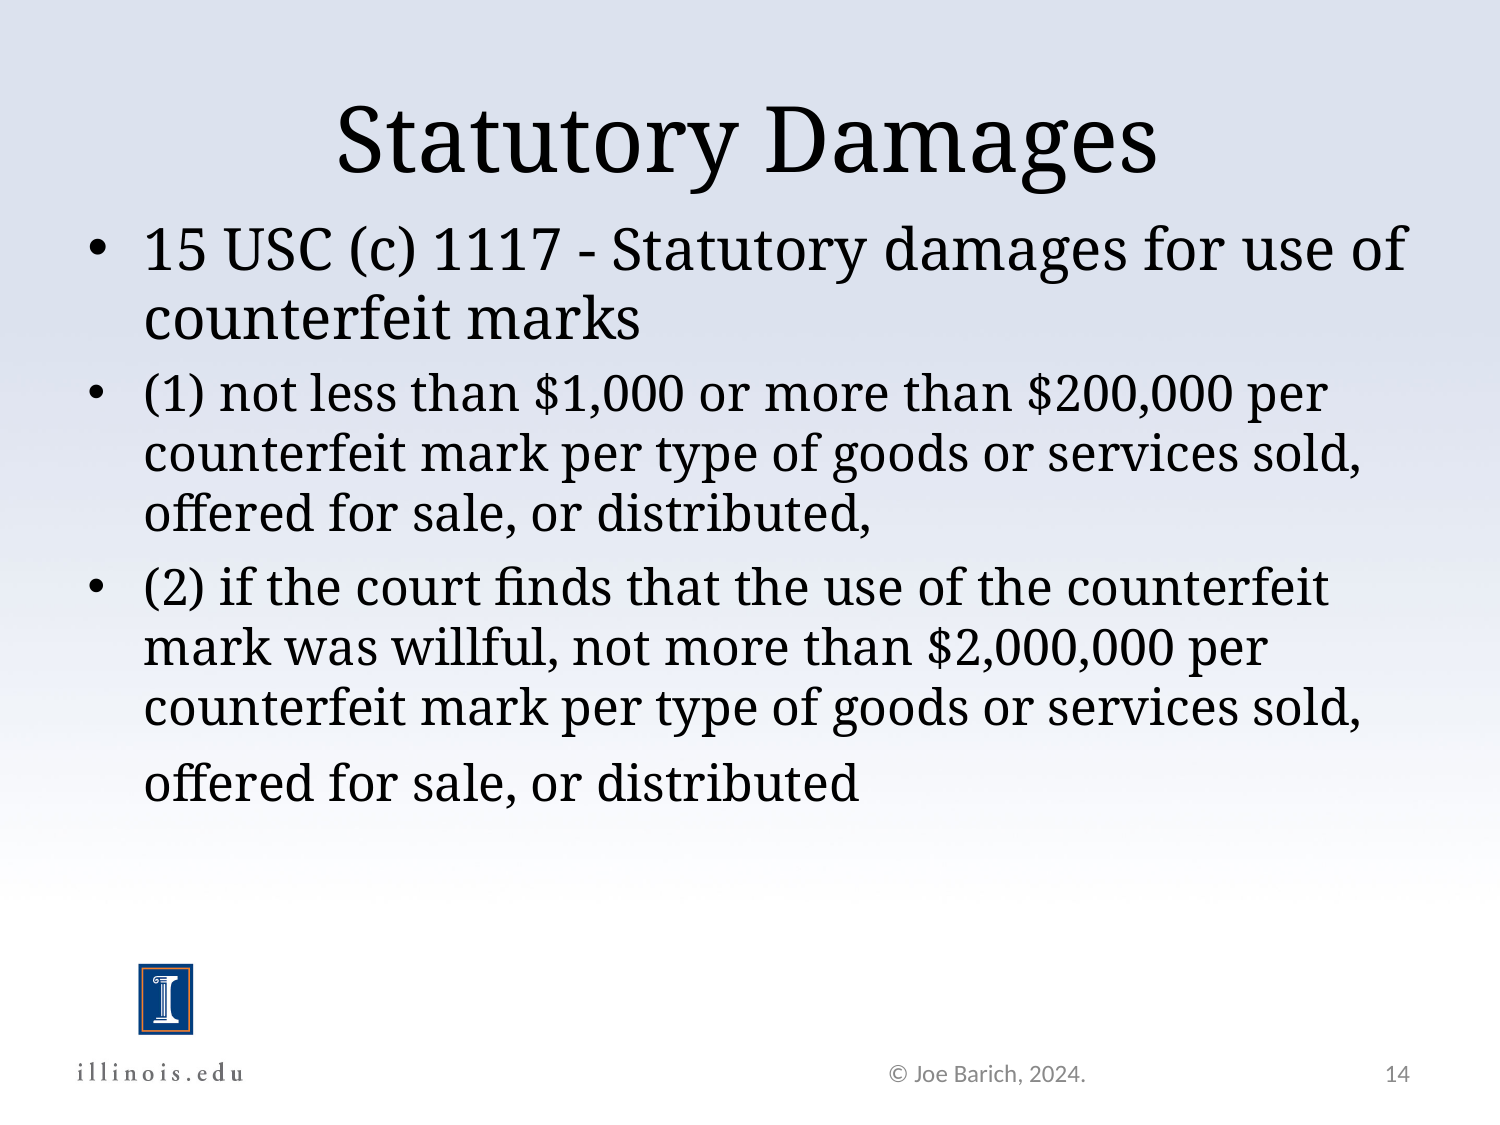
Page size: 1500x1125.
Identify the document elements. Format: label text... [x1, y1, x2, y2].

slide_number 14 [1250, 1042, 1425, 1103]
footer © Joe Barich, 2024. [750, 1042, 1225, 1103]
list 15 USC (c) 1117 - Statutory damages for use of counterfeit marks (1) not less than $1,000 or more than $200,000 per counterfeit mark per type of goods or services sold, offered for sale, or distributed, (2) if the court finds that the use of the counterfeit mark was willful, not more than $2,000,000 per counterfeit mark per type of goods or services sold, offered for sale, or distributed [72, 203, 1423, 950]
picture [0, 0, 1500, 1125]
title Statutory Damages [72, 41, 1424, 230]
